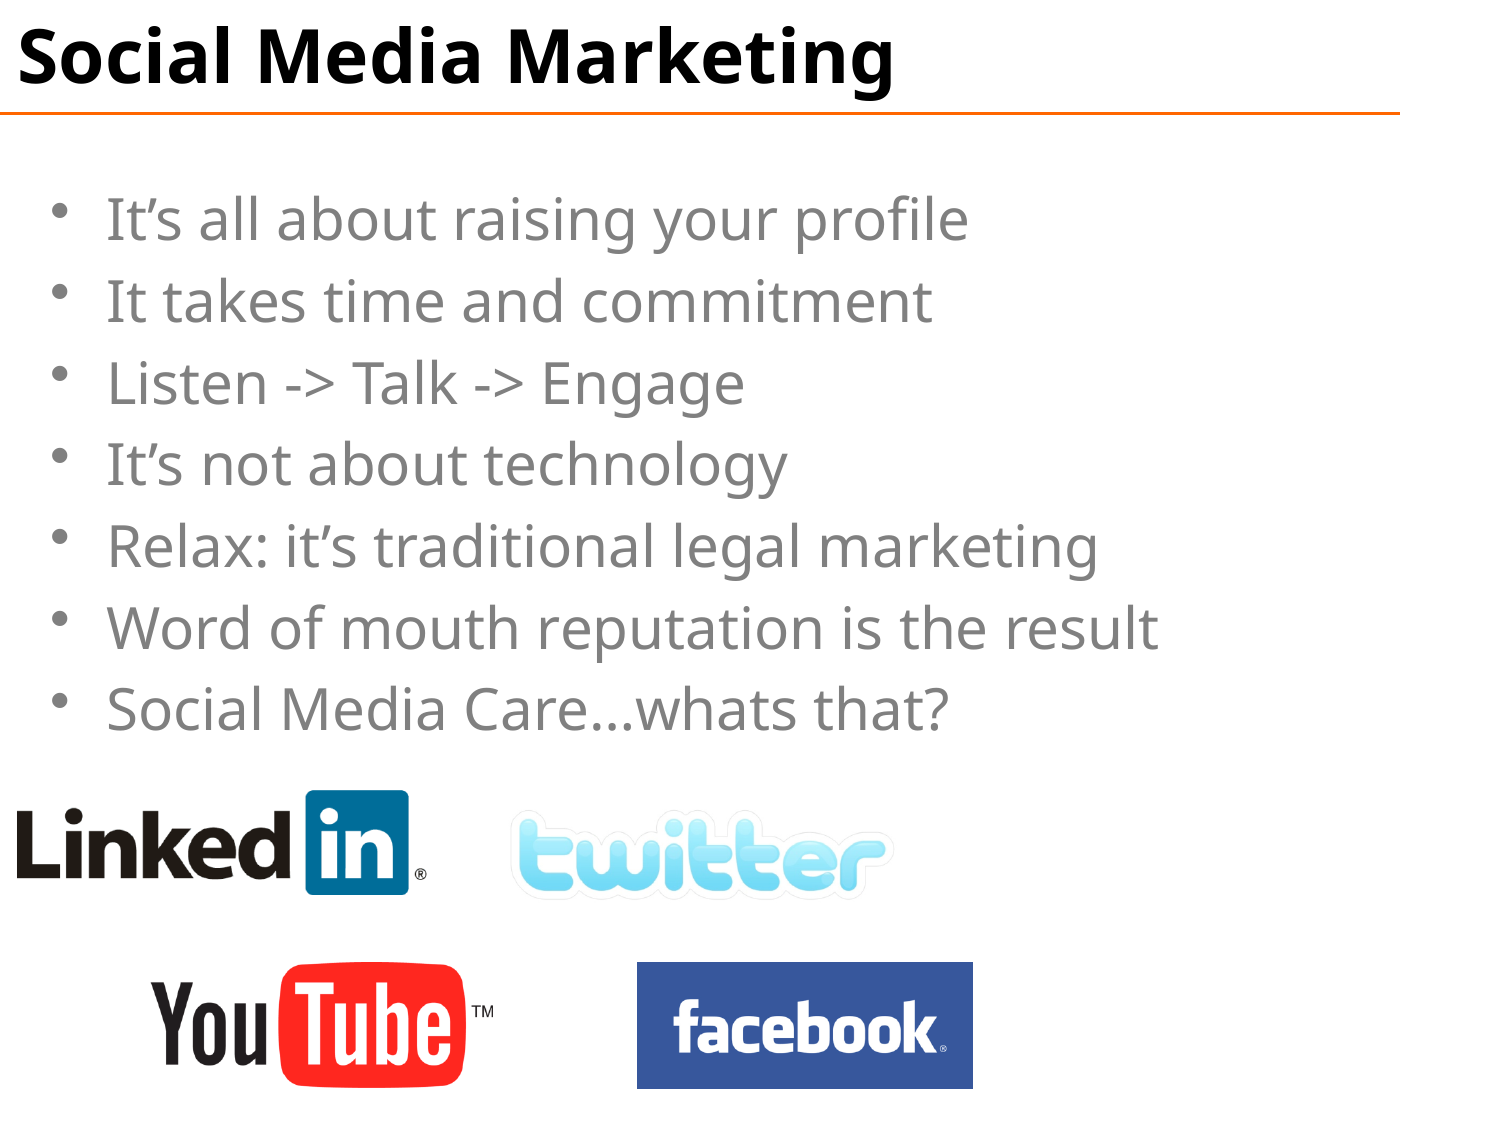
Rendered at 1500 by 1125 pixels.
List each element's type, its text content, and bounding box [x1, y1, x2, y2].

picture [149, 962, 493, 1088]
title Social Media Marketing [2, 0, 1432, 107]
picture [0, 774, 438, 917]
picture [487, 774, 913, 932]
list It’s all about raising your profile It takes time and commitment Listen -> Talk -> Engage It’s not about technology Relax: it’s traditional legal marketing Word of mouth reputation is the result Social Media Care…whats that? [35, 174, 1325, 973]
picture [637, 962, 973, 1089]
